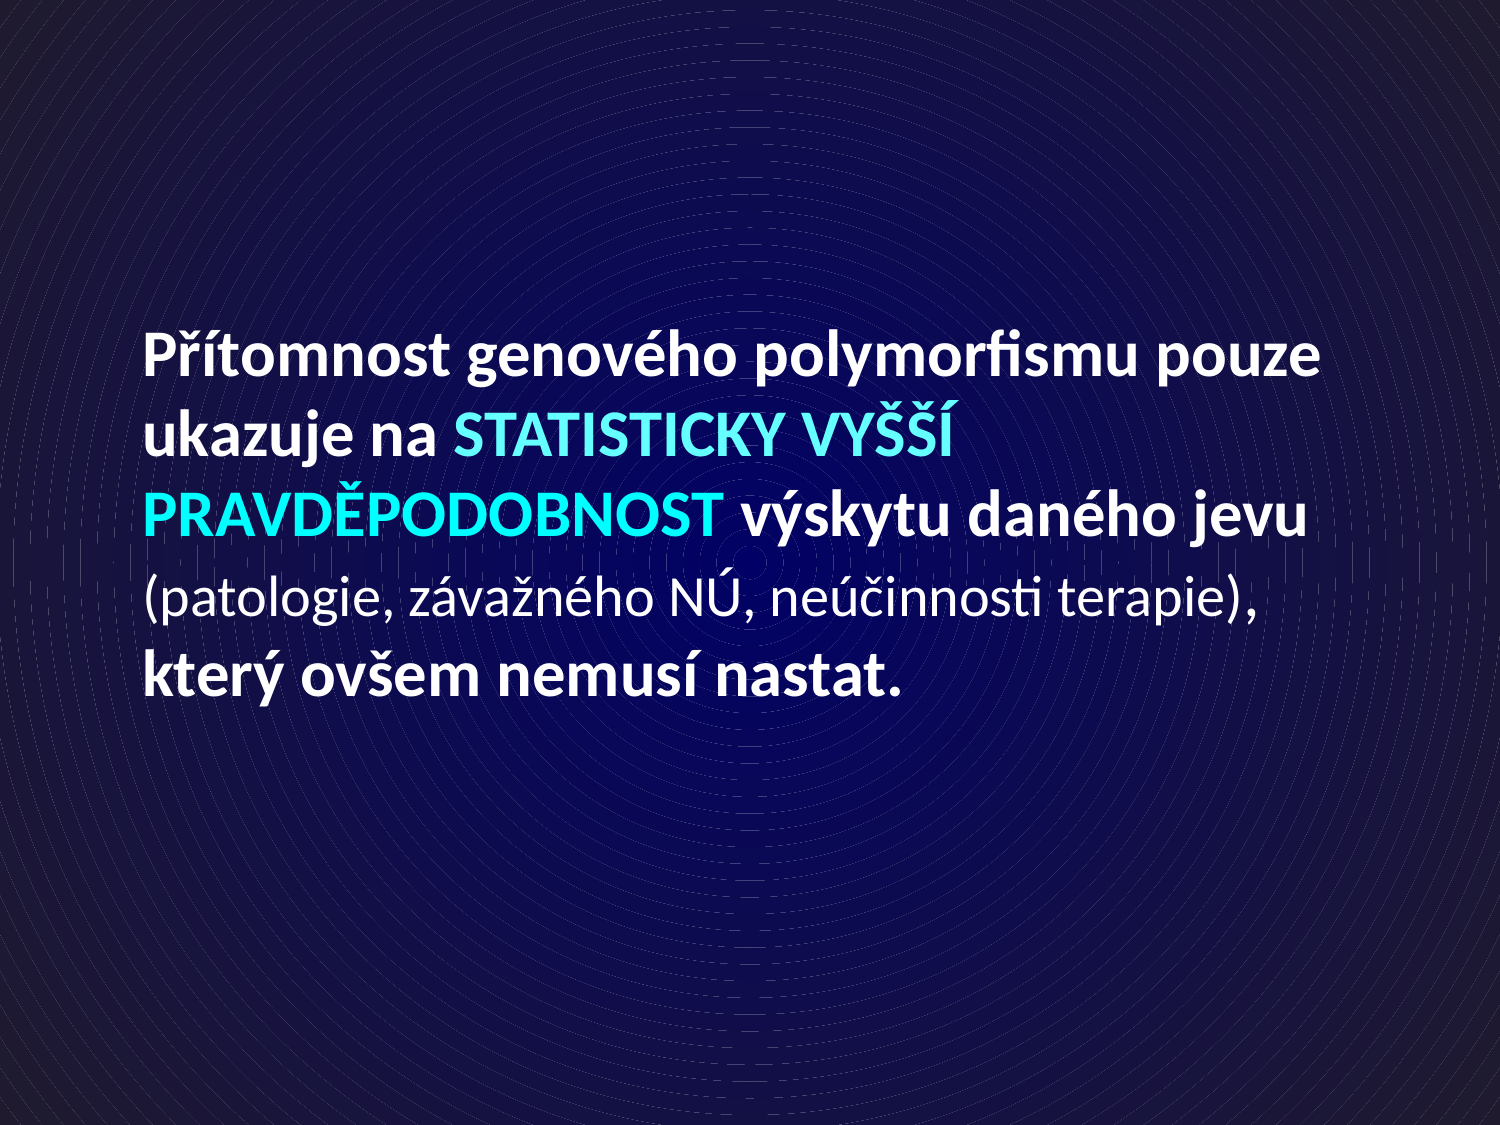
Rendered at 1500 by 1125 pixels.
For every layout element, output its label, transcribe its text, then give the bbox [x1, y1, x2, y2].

text_box Přítomnost genového polymorfismu pouze ukazuje na STATISTICKY VYŠŠÍ PRAVDĚPODOBNOST výskytu daného jevu (patologie, závažného NÚ, neúčinnosti terapie), který ovšem nemusí nastat. [127, 302, 1393, 717]
